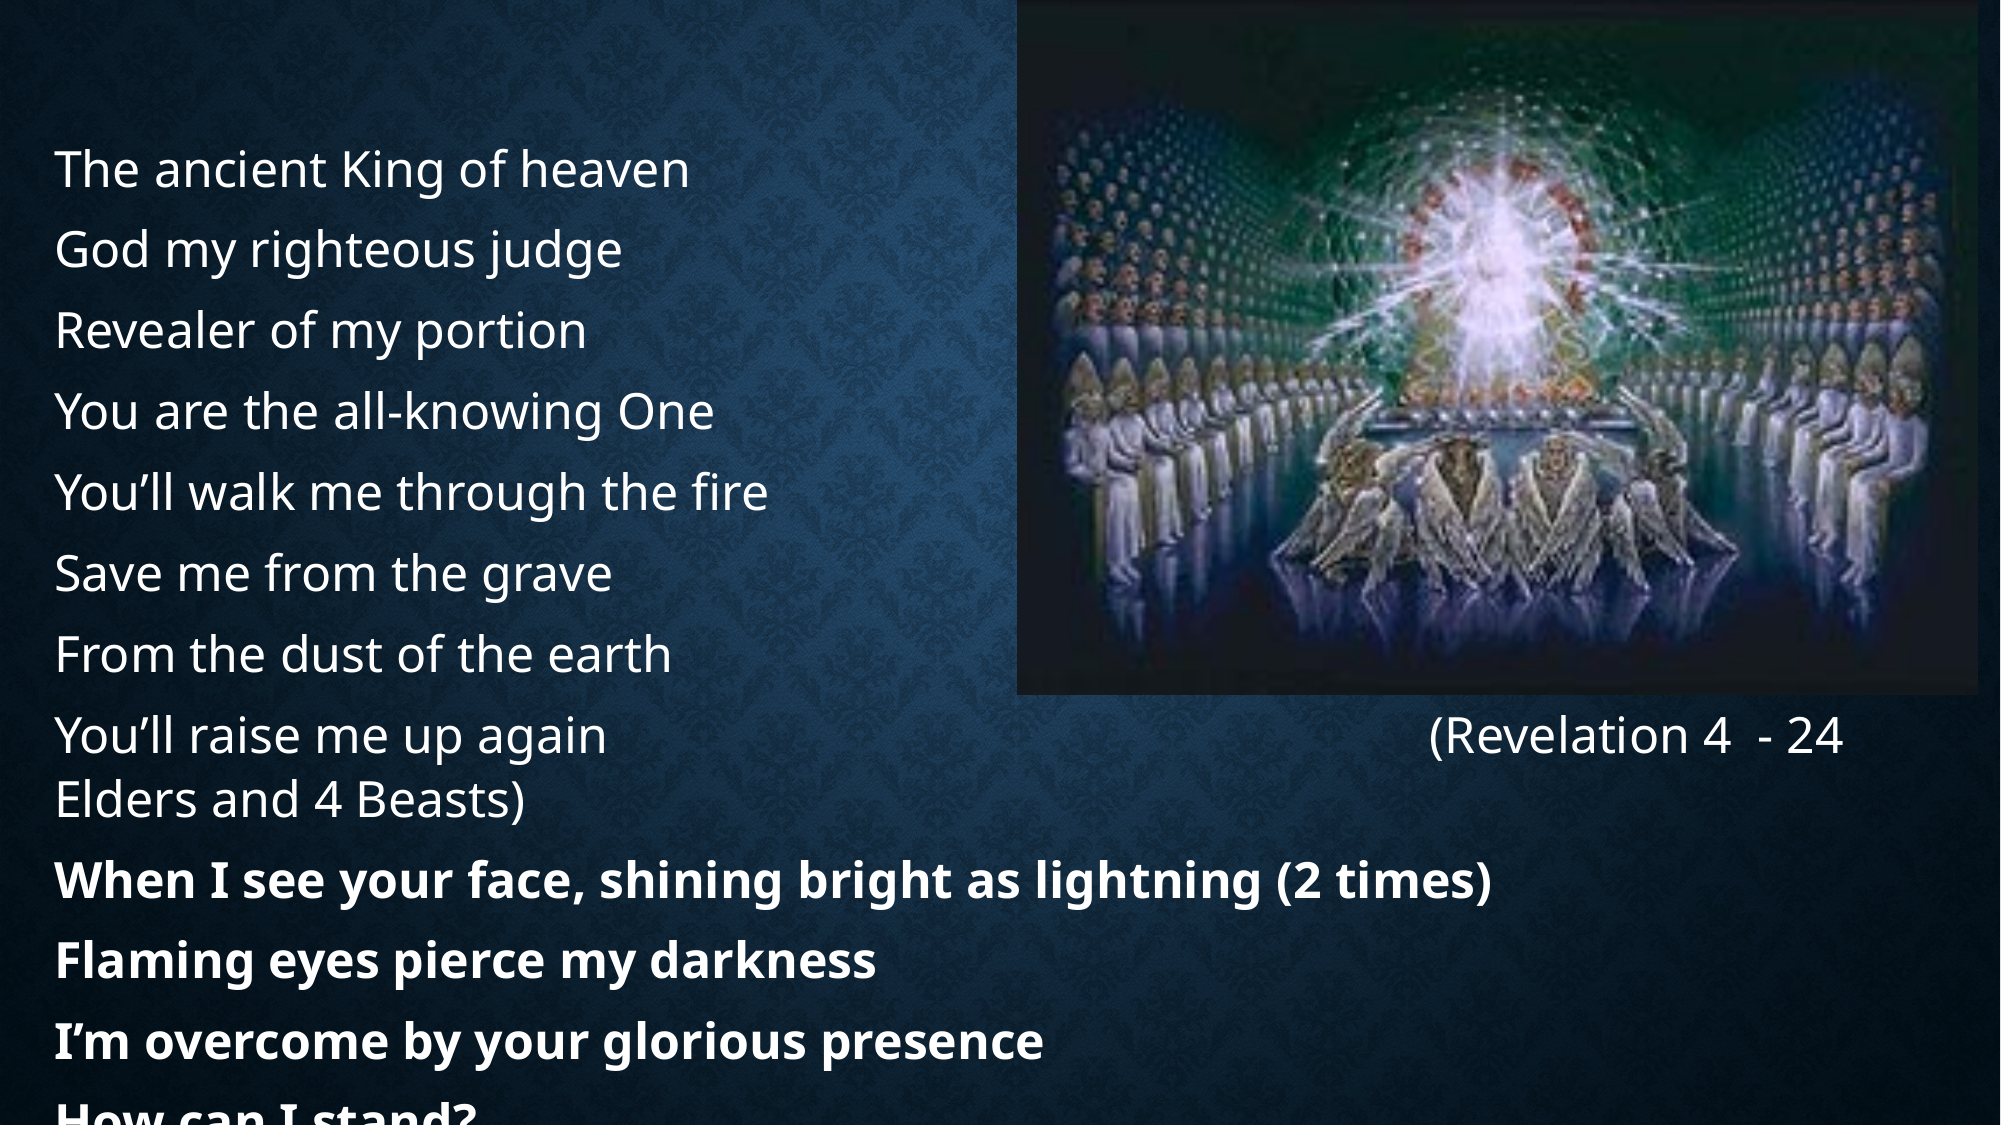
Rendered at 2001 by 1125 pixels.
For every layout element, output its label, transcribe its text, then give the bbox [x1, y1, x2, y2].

text_box Page 2 of 3 The ancient King of heaven God my righteous judge Revealer of my portion You are the all-knowing One You’ll walk me through the fire Save me from the grave From the dust of the earth You’ll raise me up again (Revelation 4 - 24 Elders and 4 Beasts) When I see your face, shining bright as lightning (2 times) Flaming eyes pierce my darkness I’m overcome by your glorious presence How can I stand? [39, 0, 1995, 1125]
picture [1016, 0, 1979, 696]
